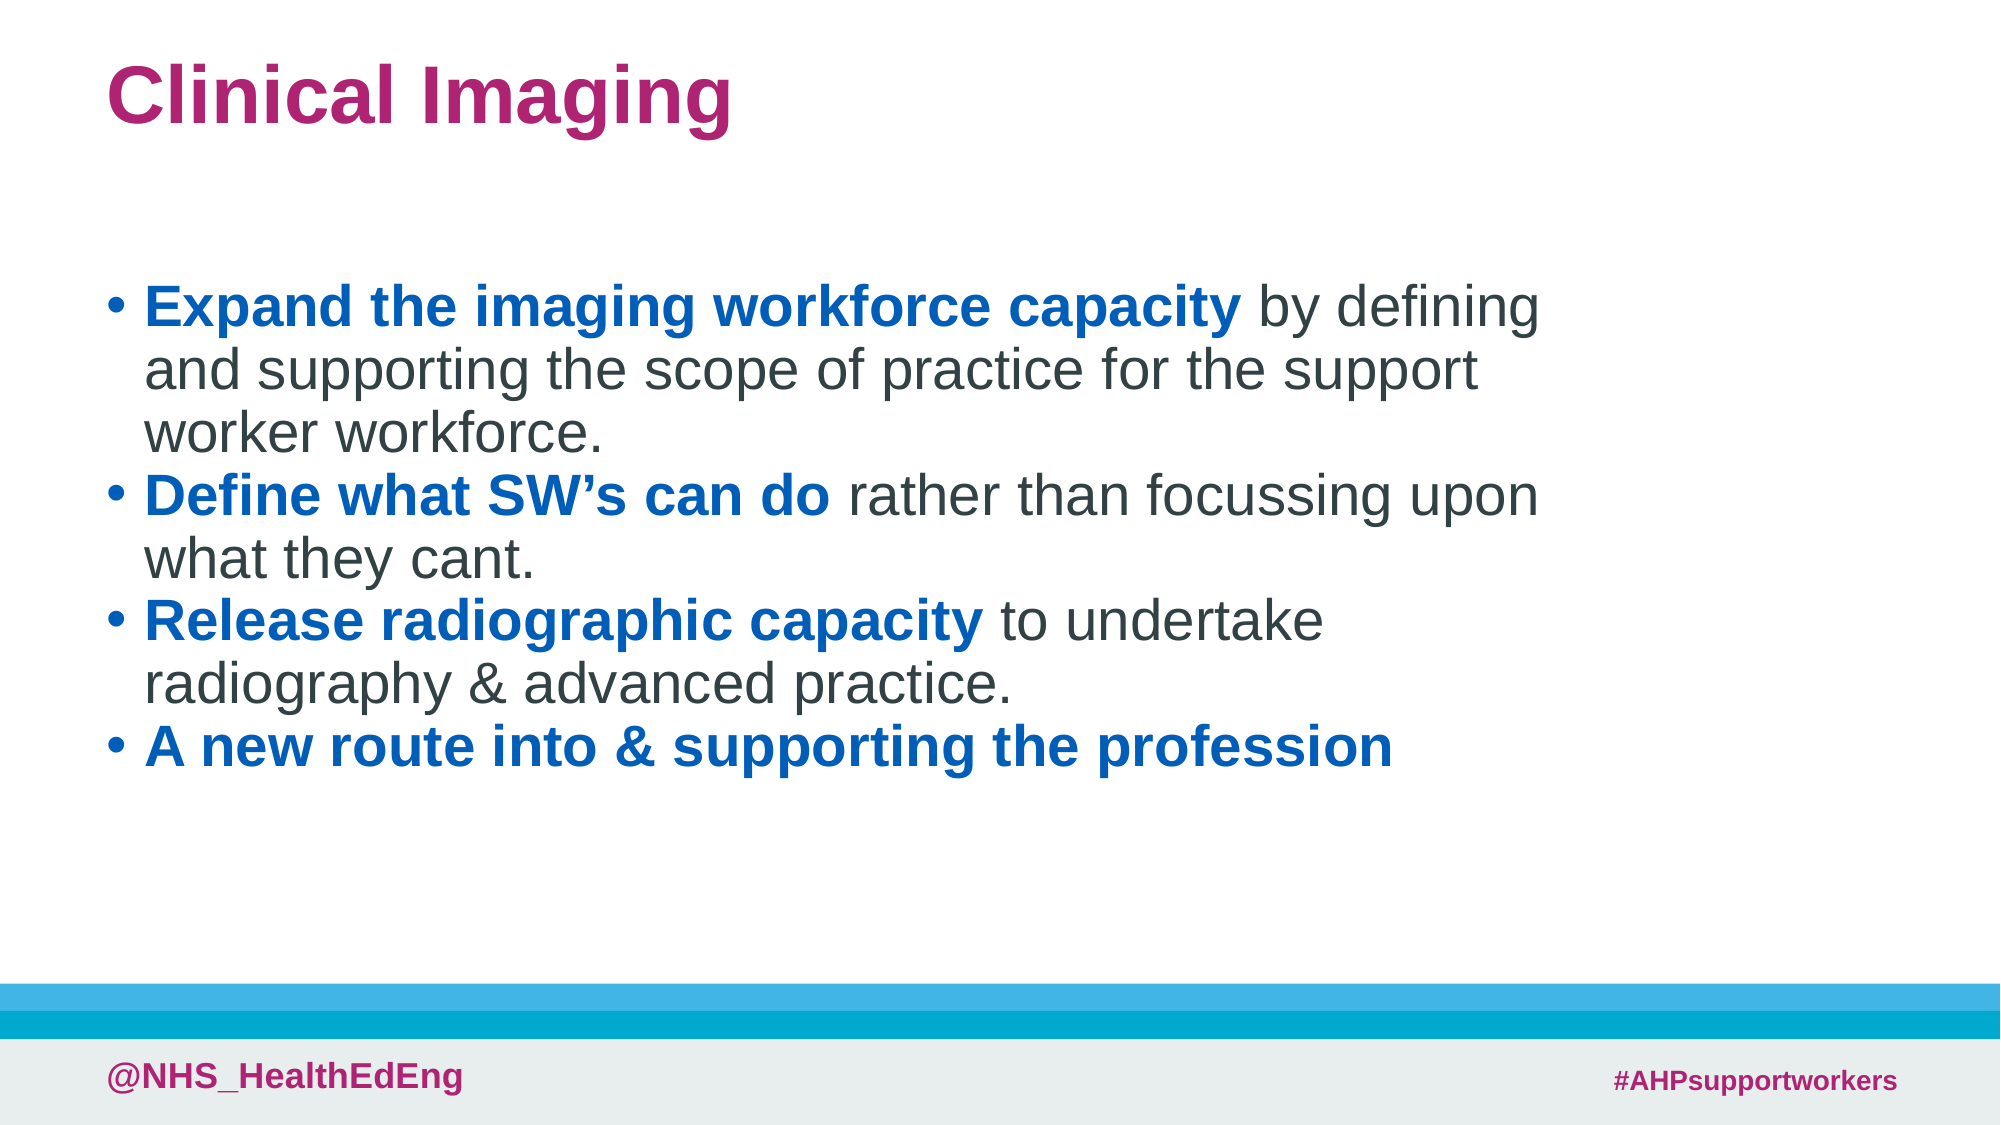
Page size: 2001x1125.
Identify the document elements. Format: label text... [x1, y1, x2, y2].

title Clinical Imaging [91, 45, 1817, 150]
text_box #AHPsupportworkers [1591, 1055, 1981, 1104]
list Expand the imaging workforce capacity by defining and supporting the scope of practice for the support worker workforce. Define what SW’s can do rather than focussing upon what they cant. Release radiographic capacity to undertake radiography & advanced practice. A new route into & supporting the profession [91, 169, 1575, 886]
